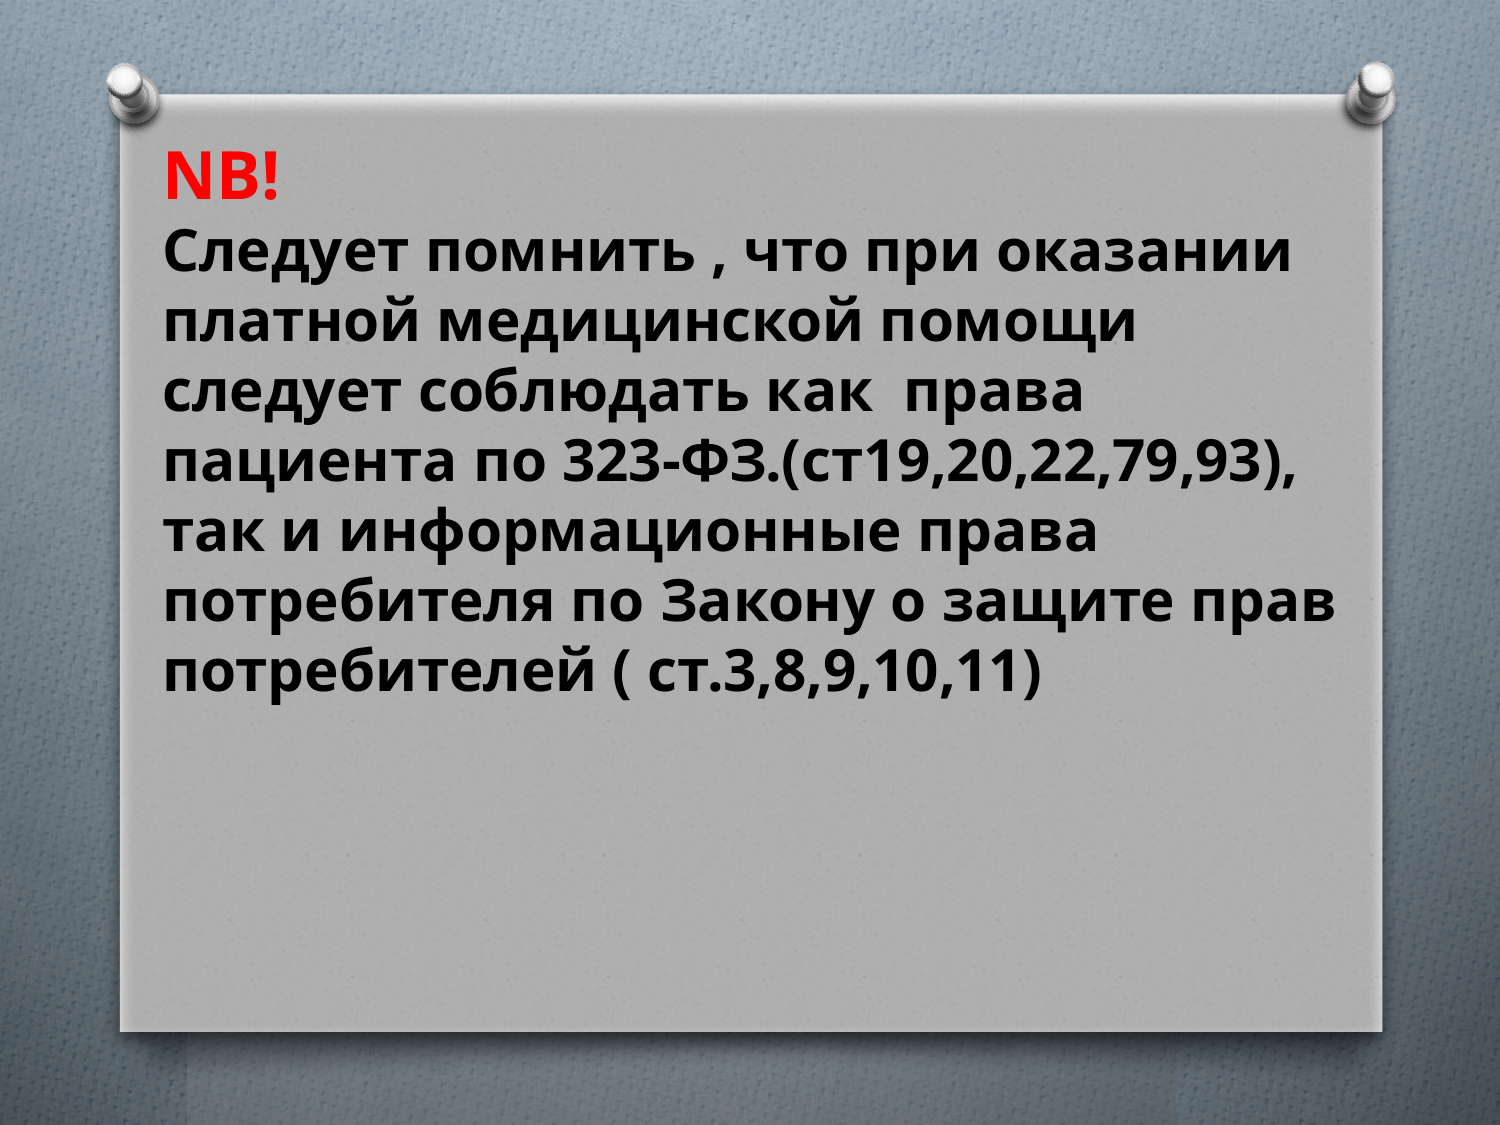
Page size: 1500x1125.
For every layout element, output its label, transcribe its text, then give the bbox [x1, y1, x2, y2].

picture [75, 29, 198, 147]
text_box NB! Следует помнить , что при оказании платной медицинской помощи следует соблюдать как права пациента по 323-ФЗ.(ст19,20,22,79,93), так и информационные права потребителя по Закону о защите прав потребителей ( ст.3,8,9,10,11) [147, 125, 1376, 710]
picture [1317, 35, 1439, 146]
